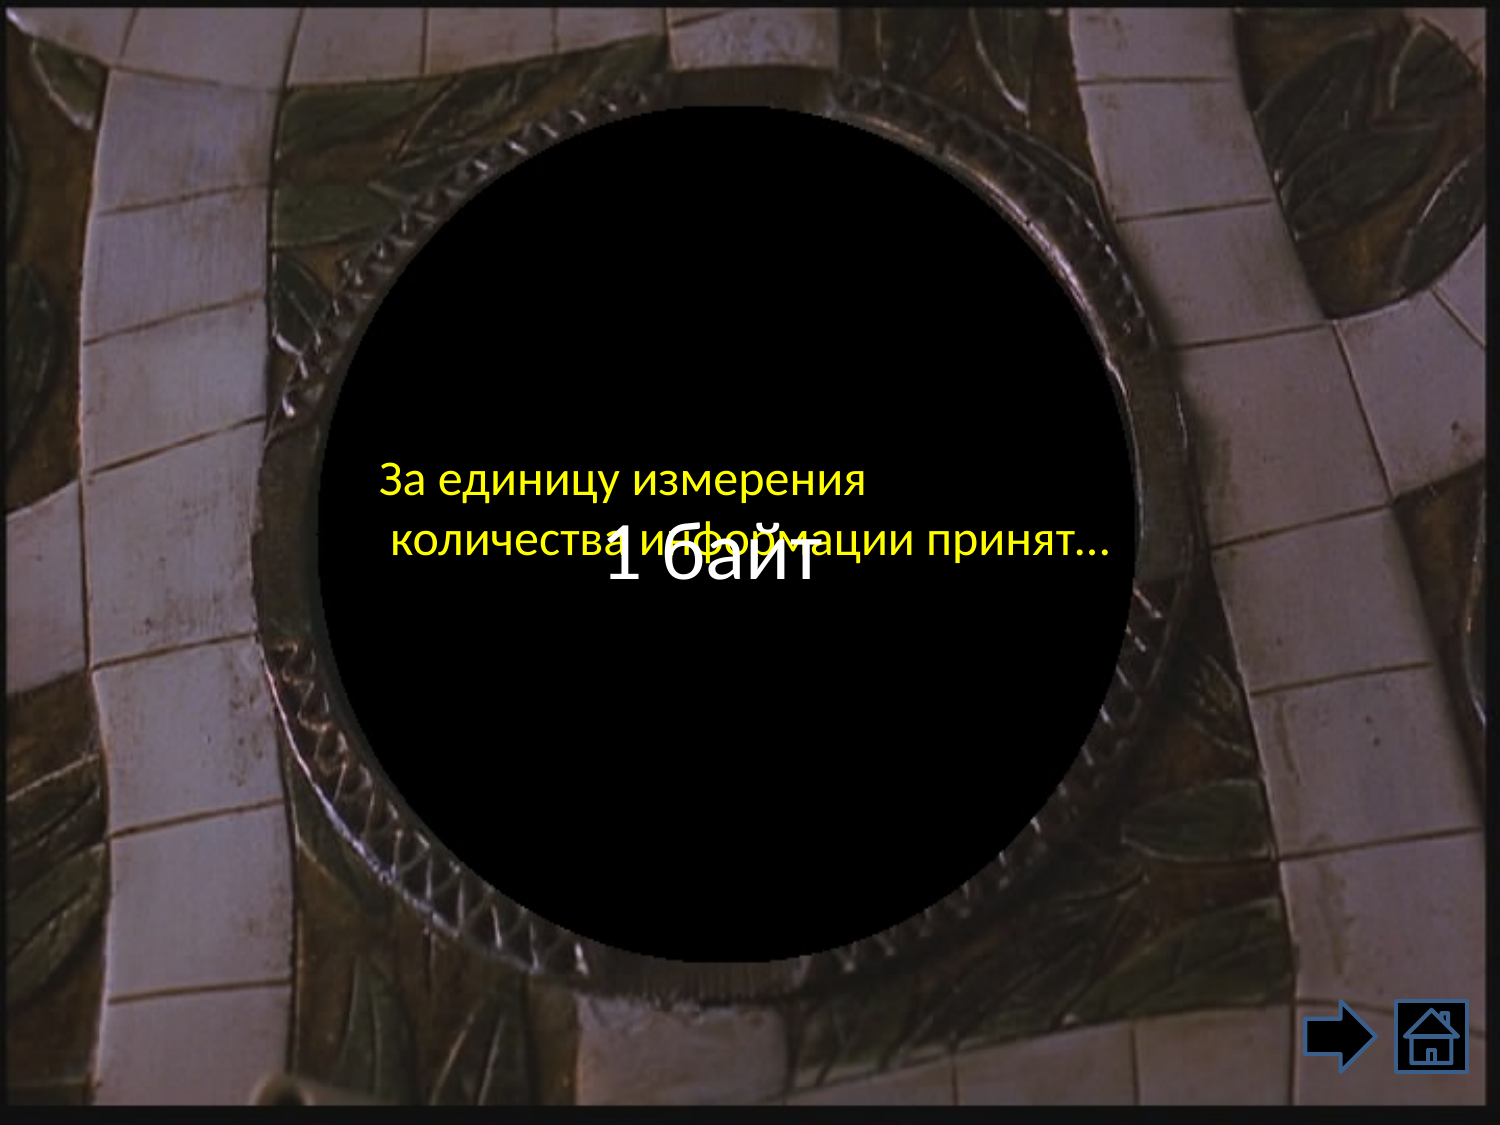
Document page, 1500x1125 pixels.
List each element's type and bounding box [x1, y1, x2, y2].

list [0, 0, 1500, 1125]
